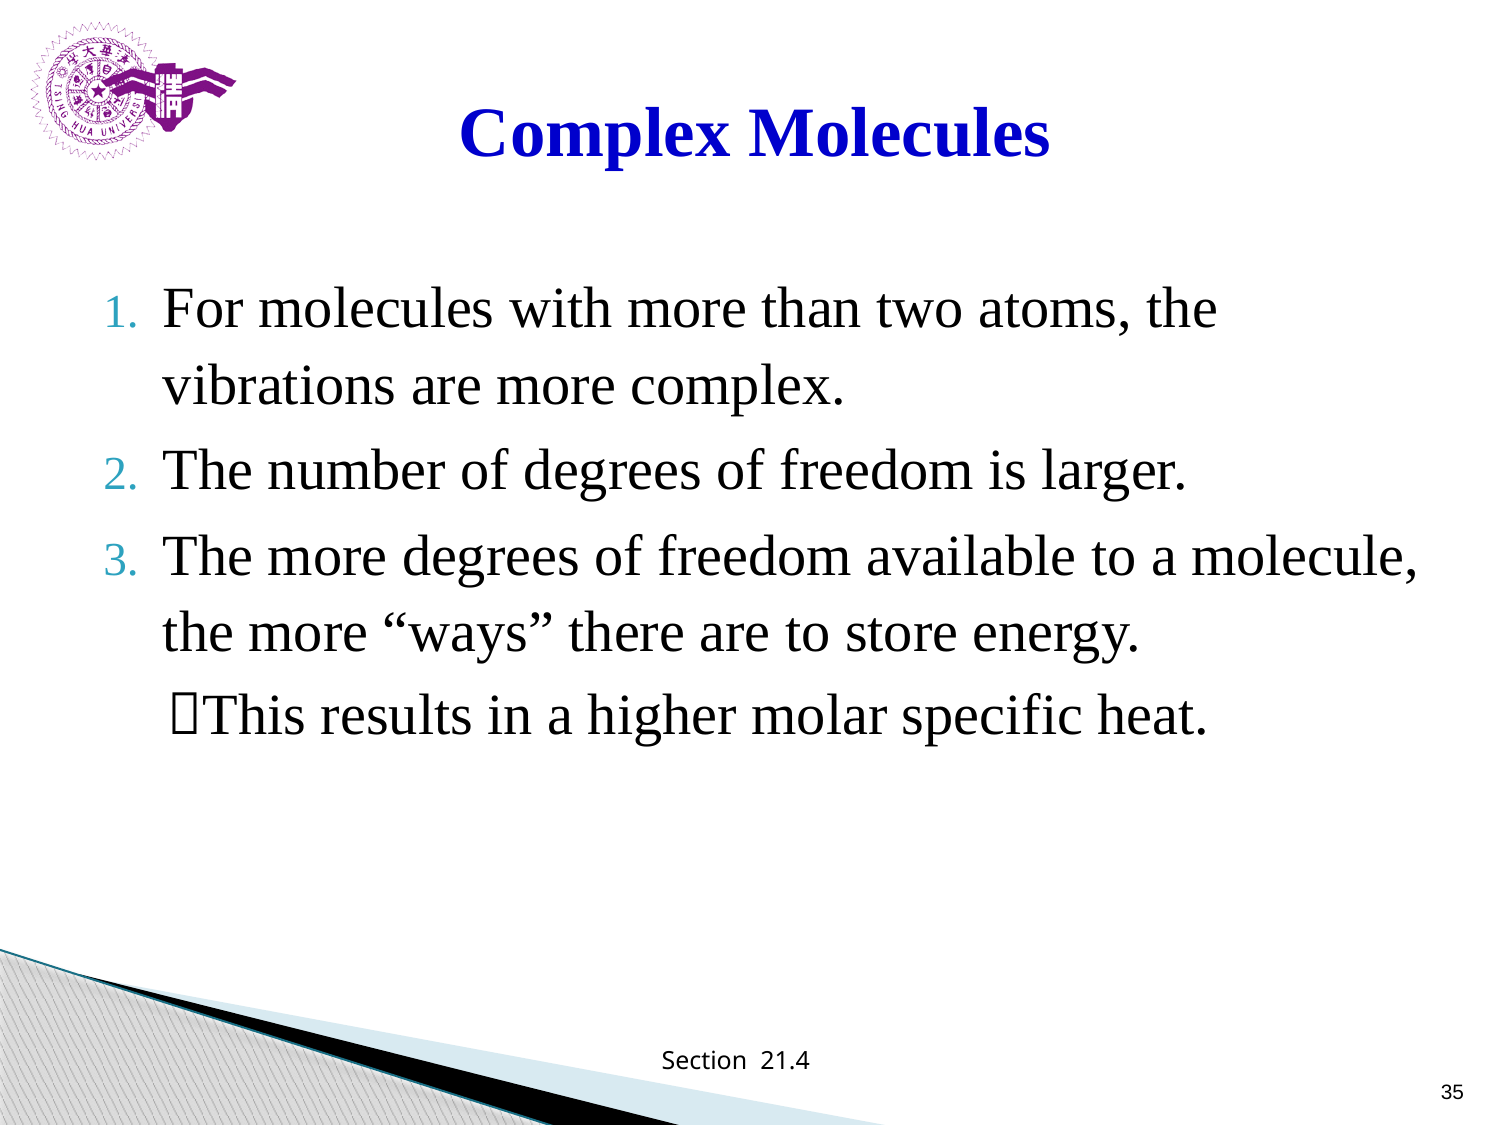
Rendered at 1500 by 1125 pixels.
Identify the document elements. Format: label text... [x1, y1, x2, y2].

slide_number 35 [1418, 1051, 1479, 1112]
list For molecules with more than two atoms, the vibrations are more complex. The number of degrees of freedom is larger. The more degrees of freedom available to a molecule, the more “ways” there are to store energy. This results in a higher molar specific heat. [88, 255, 1454, 984]
title Complex Molecules [301, 78, 1211, 179]
text_box Section 21.4 [587, 1037, 825, 1083]
picture [29, 19, 245, 161]
